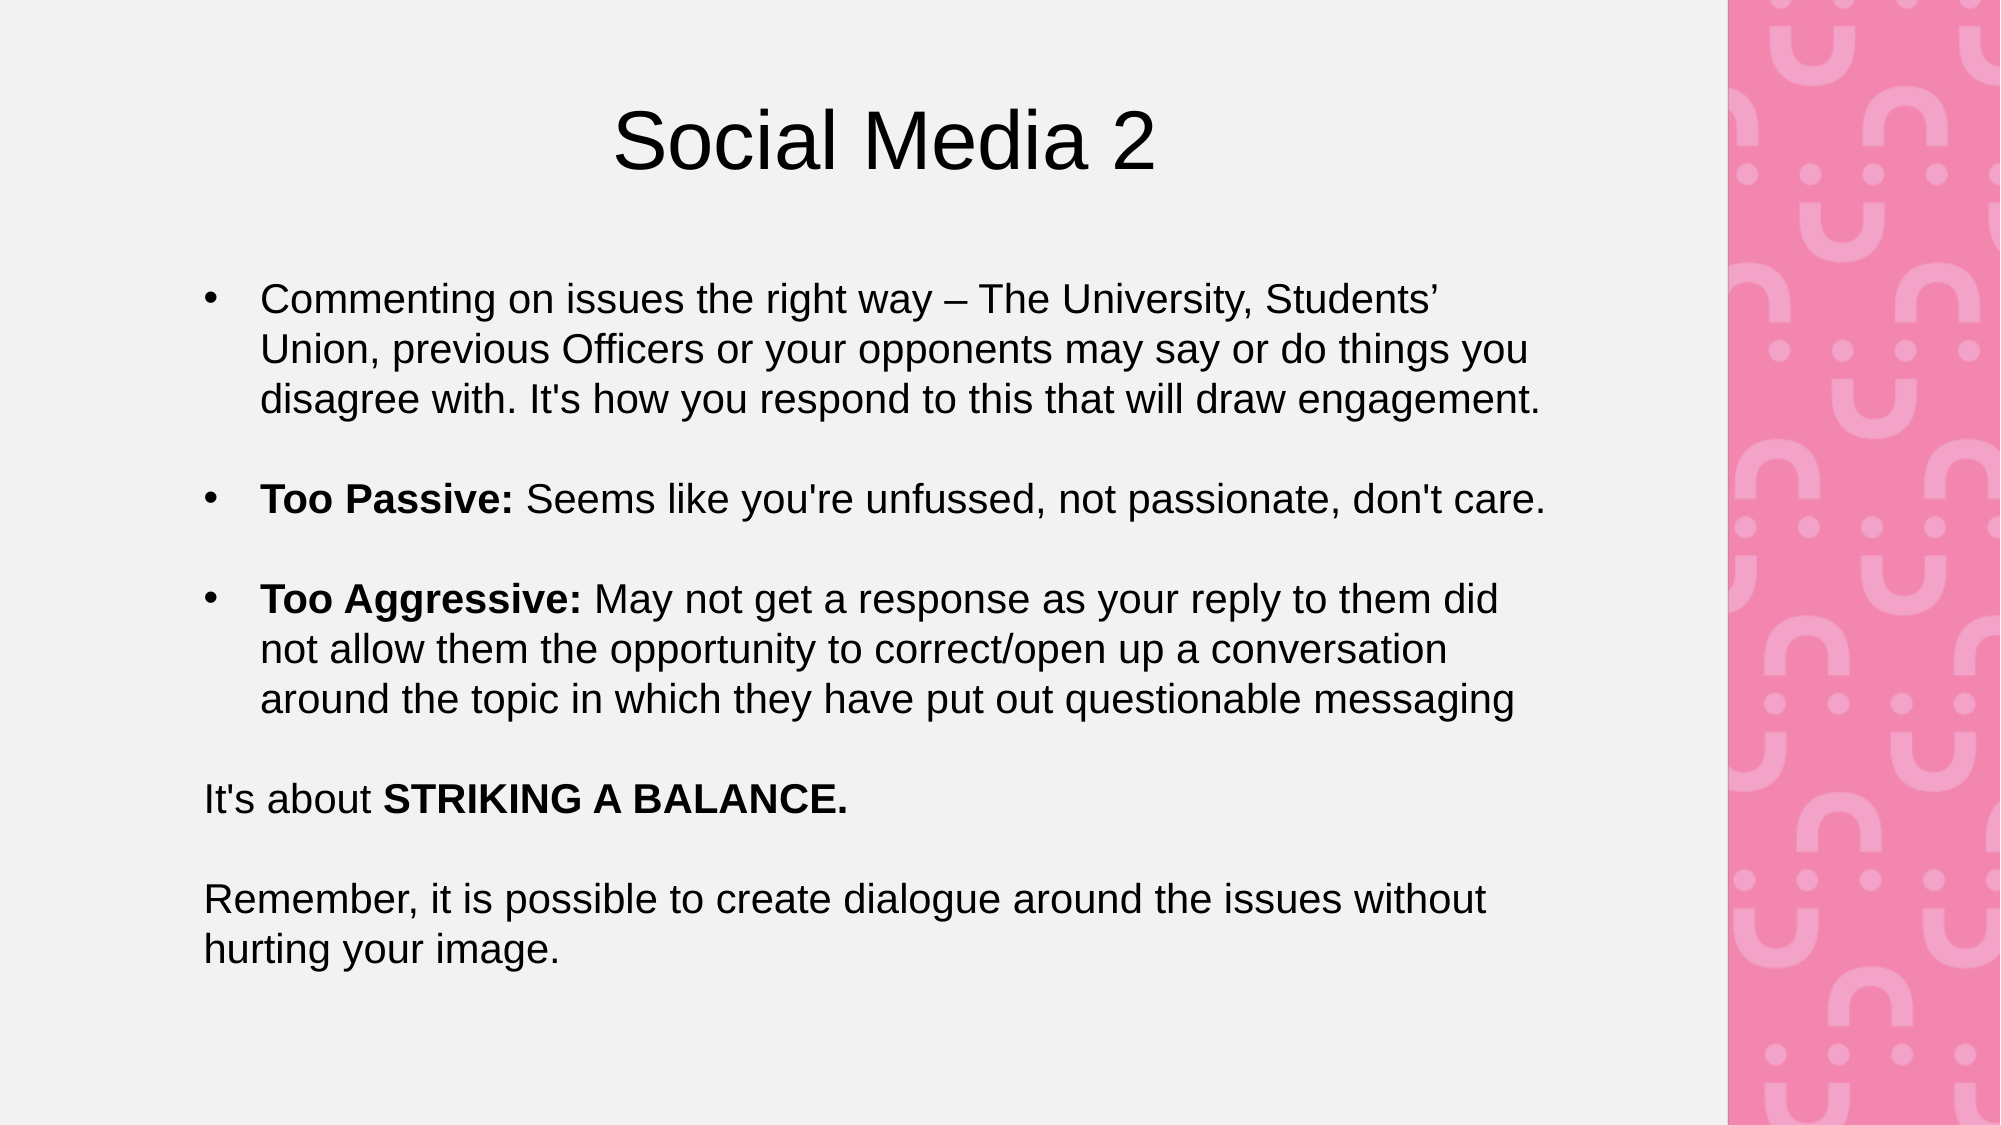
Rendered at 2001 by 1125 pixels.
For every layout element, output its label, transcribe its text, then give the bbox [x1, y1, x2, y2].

text_box Social Media 2 [199, 78, 1571, 194]
picture [1727, 0, 2000, 1125]
text_box Commenting on issues the right way – The University, Students’ Union, previous Officers or your opponents may say or do things you disagree with. It's how you respond to this that will draw engagement. Too Passive: Seems like you're unfussed, not passionate, don't care. Too Aggressive: May not get a response as your reply to them did not allow them the opportunity to correct/open up a conversation around the topic in which they have put out questionable messaging It's about STRIKING A BALANCE. Remember, it is possible to create dialogue around the issues without hurting your image. [188, 264, 1583, 1025]
